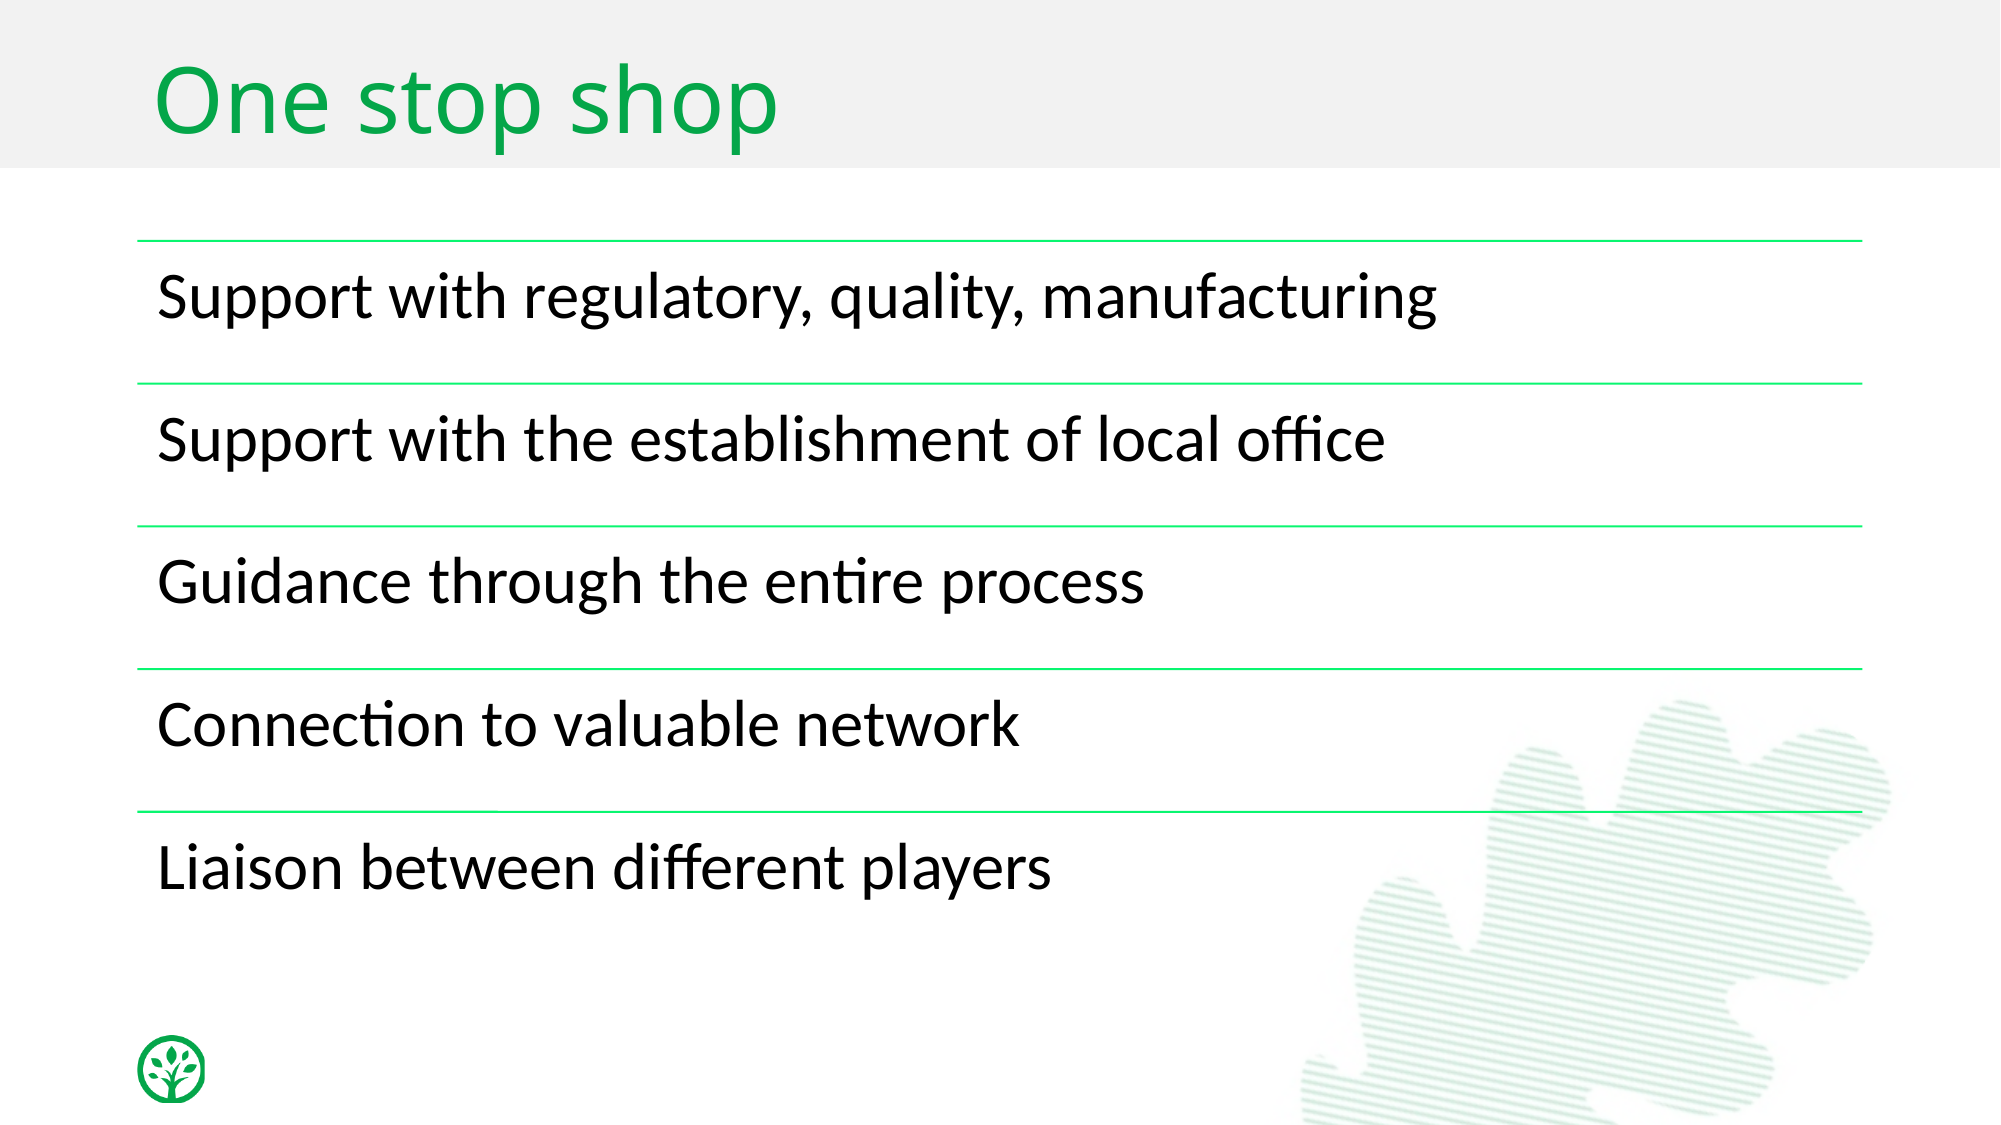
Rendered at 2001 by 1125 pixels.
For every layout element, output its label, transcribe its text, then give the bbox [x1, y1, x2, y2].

title One stop shop [137, 0, 1863, 213]
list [137, 240, 1863, 955]
